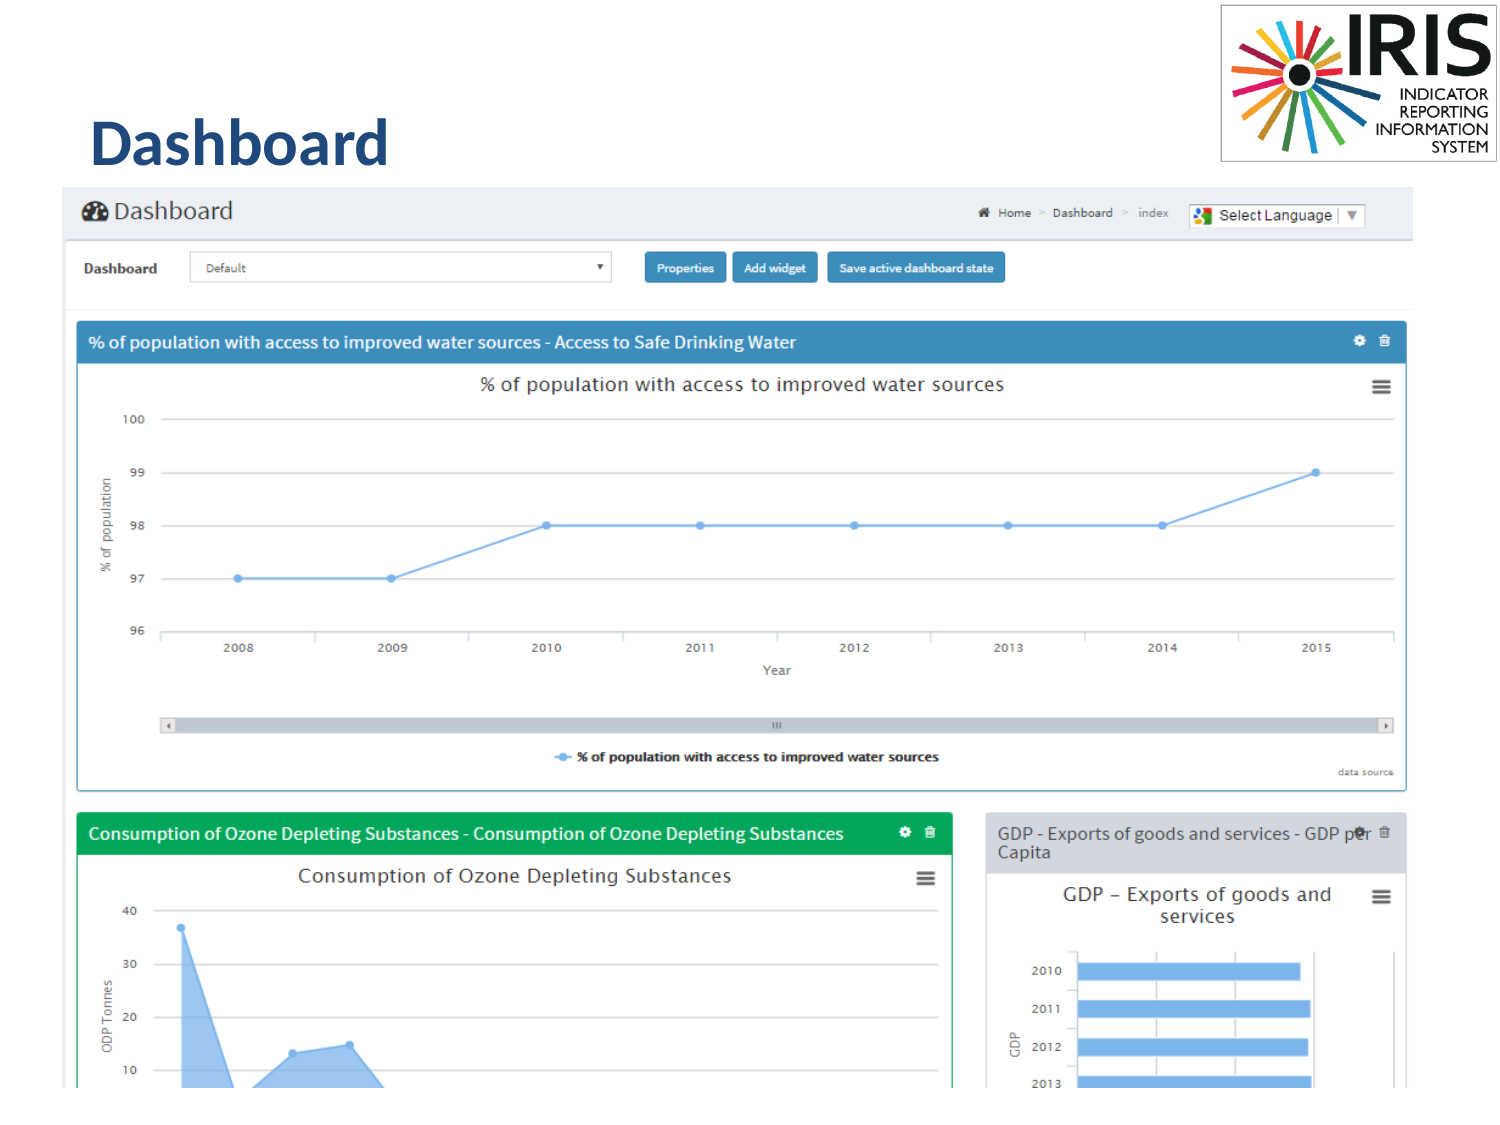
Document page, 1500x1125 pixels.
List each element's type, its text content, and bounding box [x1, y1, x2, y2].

picture [1218, 1, 1500, 164]
title Dashboard [75, 45, 1425, 233]
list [62, 187, 1413, 1088]
